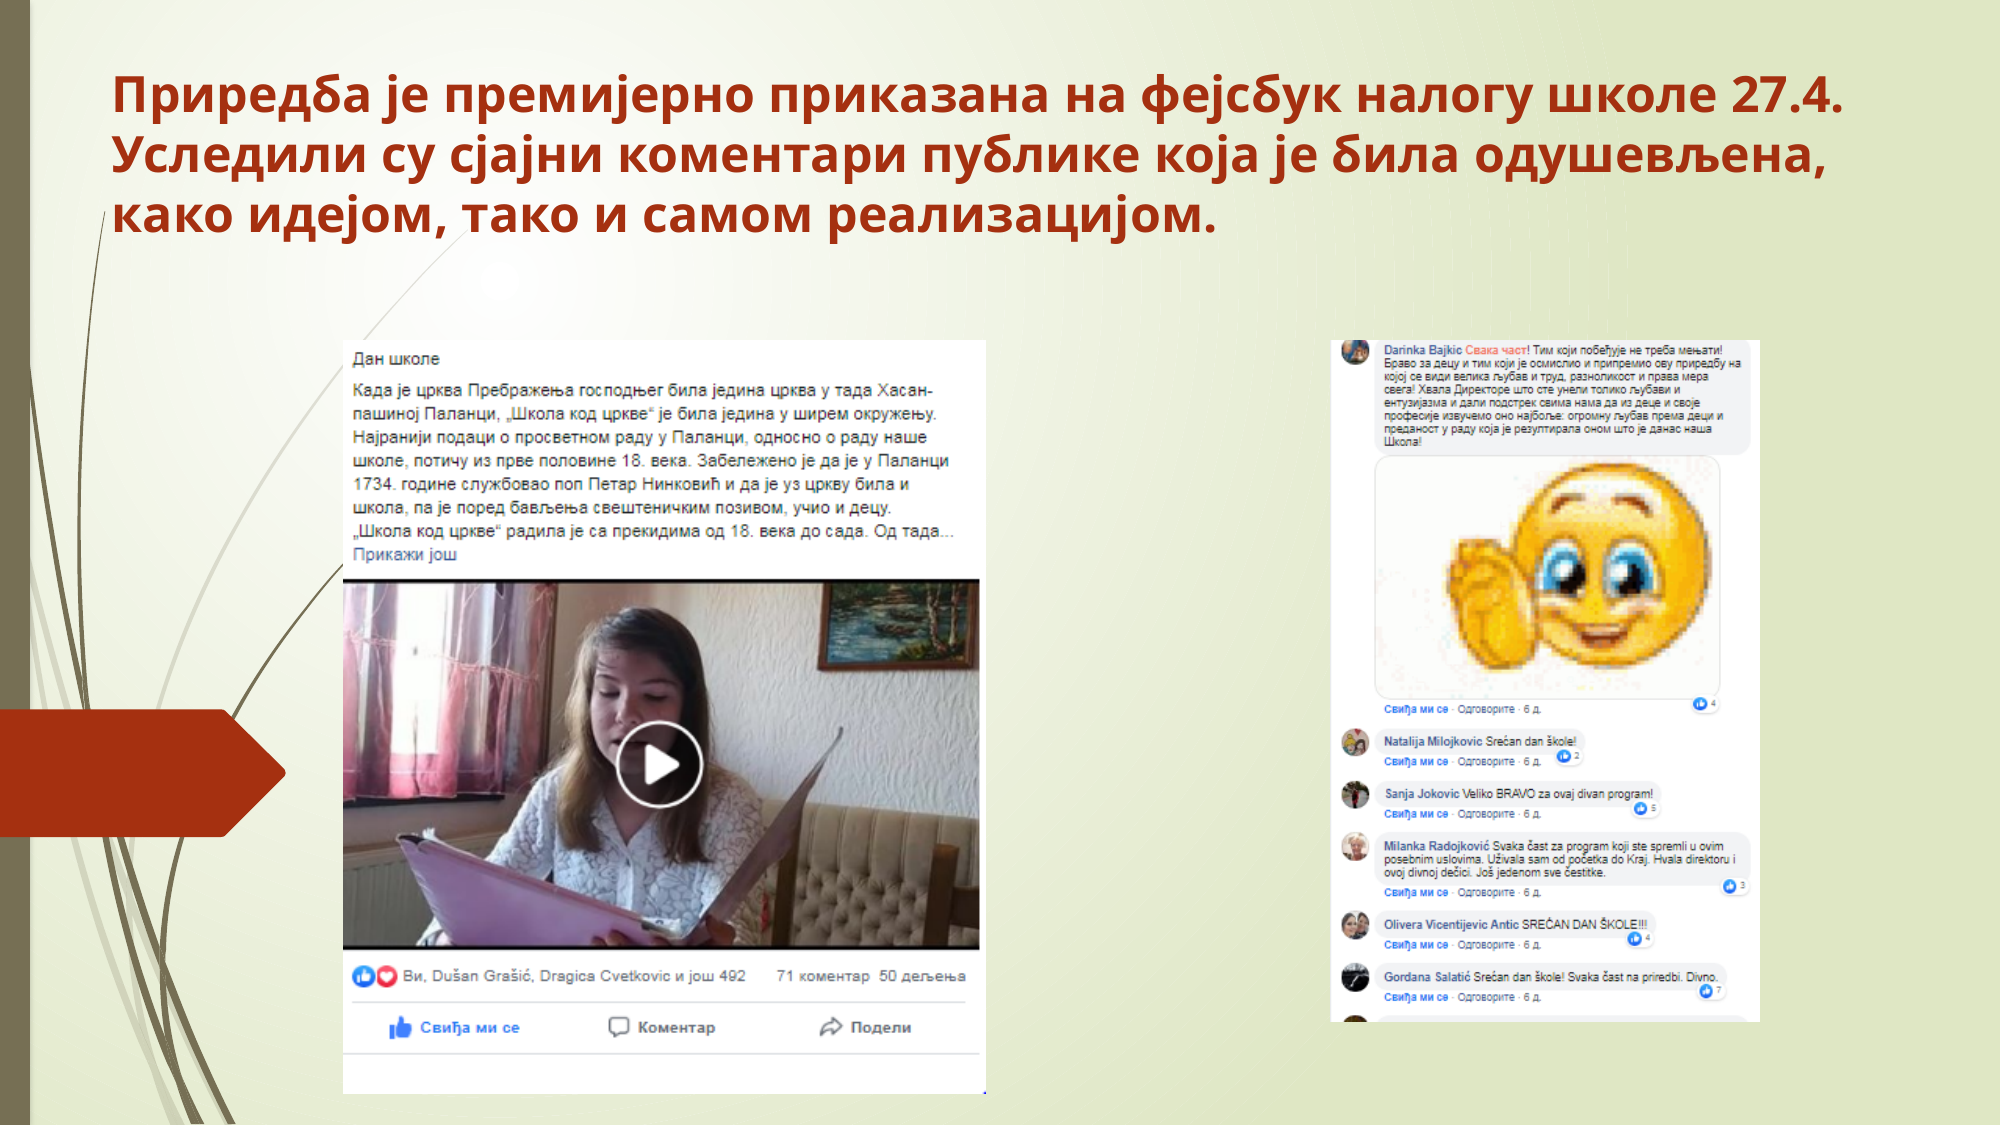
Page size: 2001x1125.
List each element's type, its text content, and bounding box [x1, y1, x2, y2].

text_box Приредба је премијерно приказана на фејсбук налогу школе 27.4. Уследили су сјајни коментари публике која је била одушевљена, како идејом, тако и самом реализацијом. [97, 54, 1874, 250]
picture [1330, 339, 1760, 1022]
picture [343, 339, 986, 1094]
